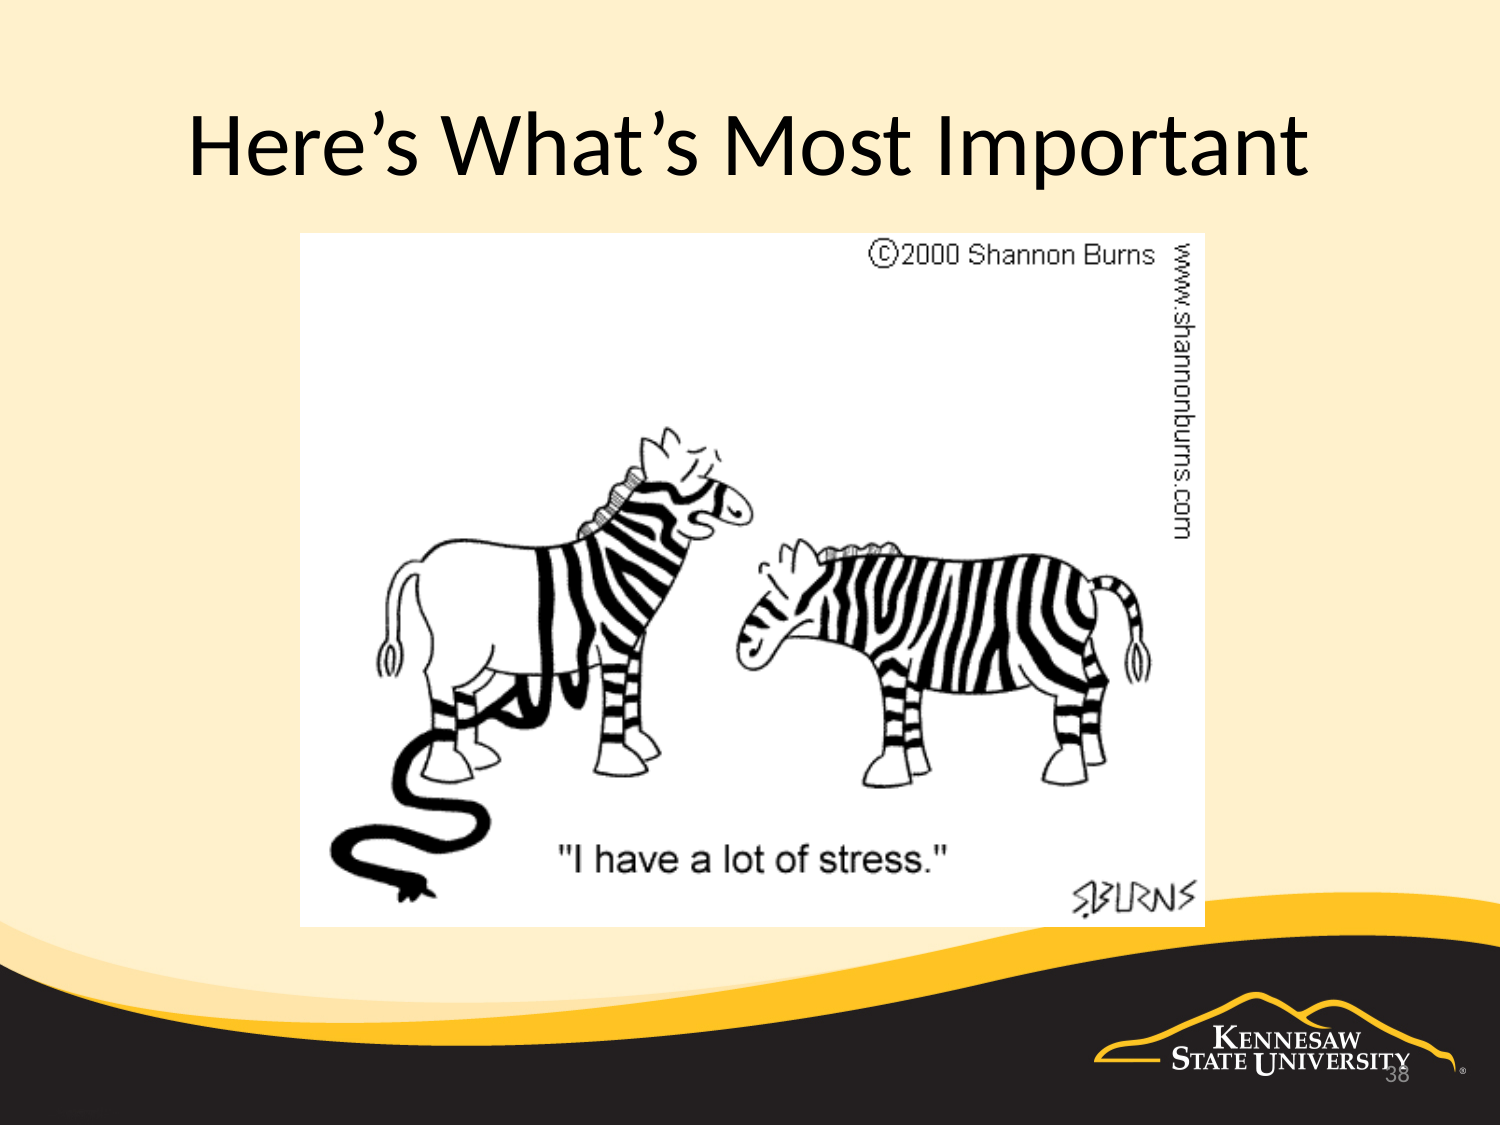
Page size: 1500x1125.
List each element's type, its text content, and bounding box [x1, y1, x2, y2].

picture [0, 0, 1500, 1125]
title Here’s What’s Most Important [75, 45, 1425, 233]
slide_number 38 [1074, 1042, 1425, 1103]
